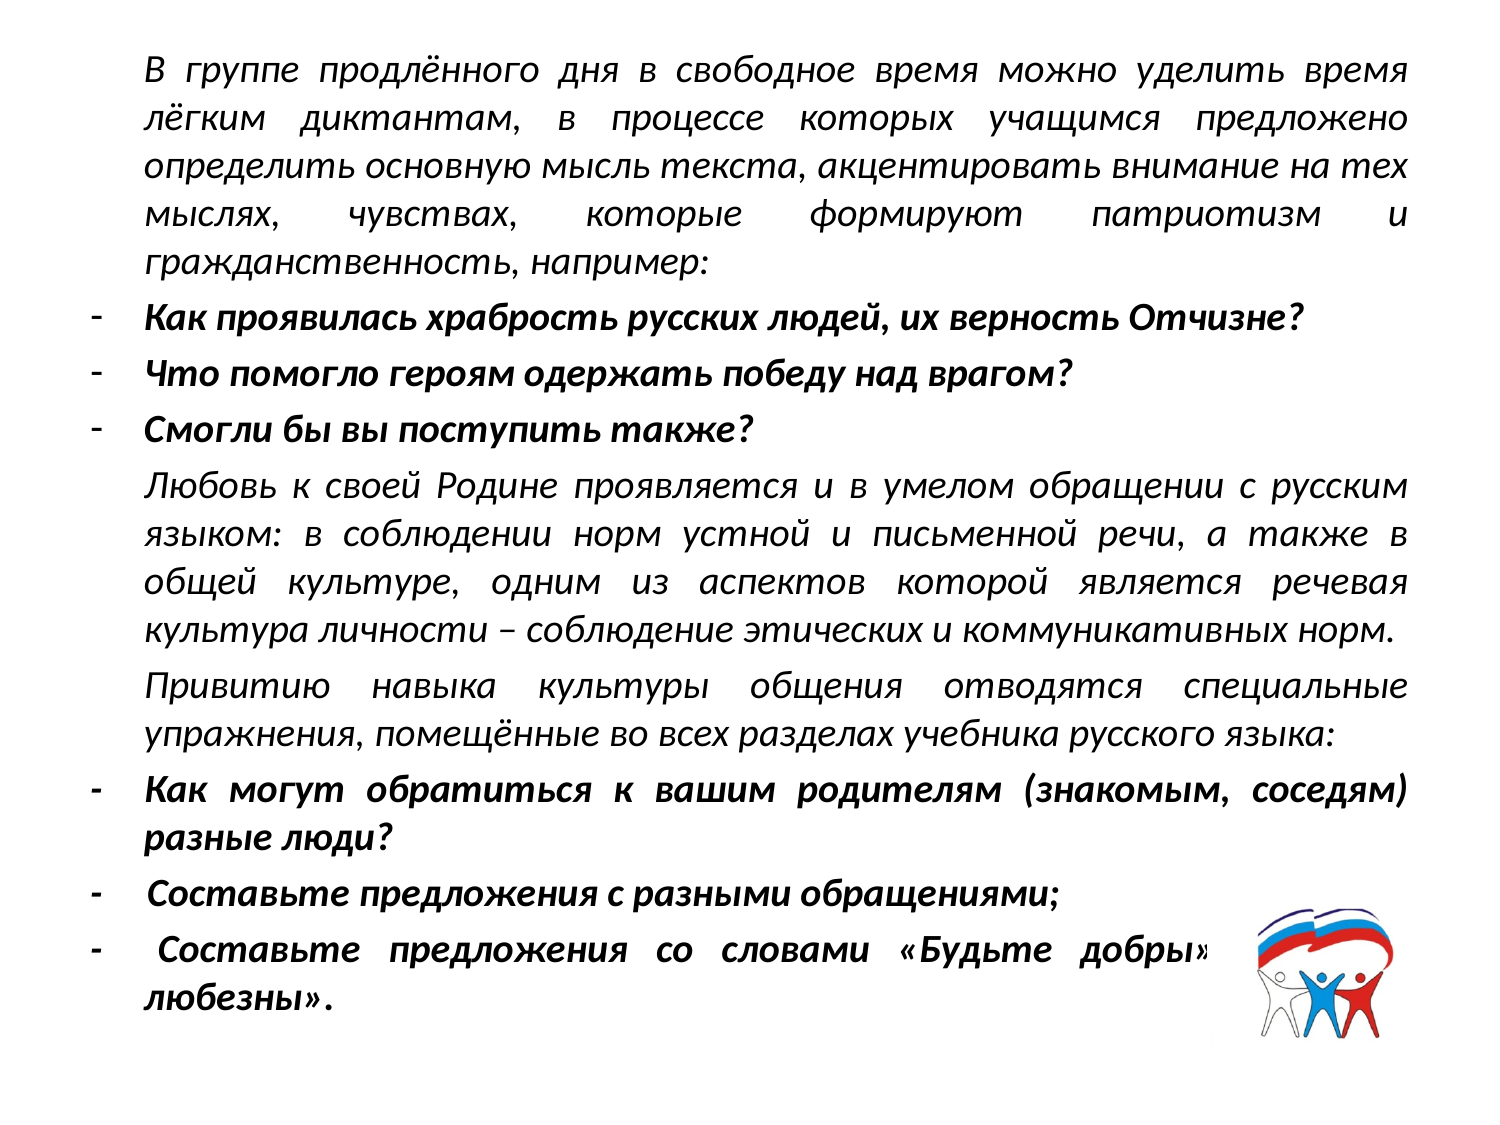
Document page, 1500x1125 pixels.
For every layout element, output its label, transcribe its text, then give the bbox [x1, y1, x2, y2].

list В группе продлённого дня в свободное время можно уделить время лёгким диктантам, в процессе которых учащимся предложено определить основную мысль текста, акцентировать внимание на тех мыслях, чувствах, которые формируют патриотизм и гражданственность, например: Как проявилась храбрость русских людей, их верность Отчизне? Что помогло героям одержать победу над врагом? Смогли бы вы поступить также? Любовь к своей Родине проявляется и в умелом обращении с русским языком: в соблюдении норм устной и письменной речи, а также в общей культуре, одним из аспектов которой является речевая культура личности – соблюдение этических и коммуникативных норм. Привитию навыка культуры общения отводятся специальные упражнения, помещённые во всех разделах учебника русского языка: - Как могут обратиться к вашим родителям (знакомым, соседям) разные люди? - Составьте предложения с разными обращениями; - Составьте предложения со словами «Будьте добры», «Будьте любезны». [75, 35, 1425, 1079]
picture [1206, 902, 1442, 1079]
